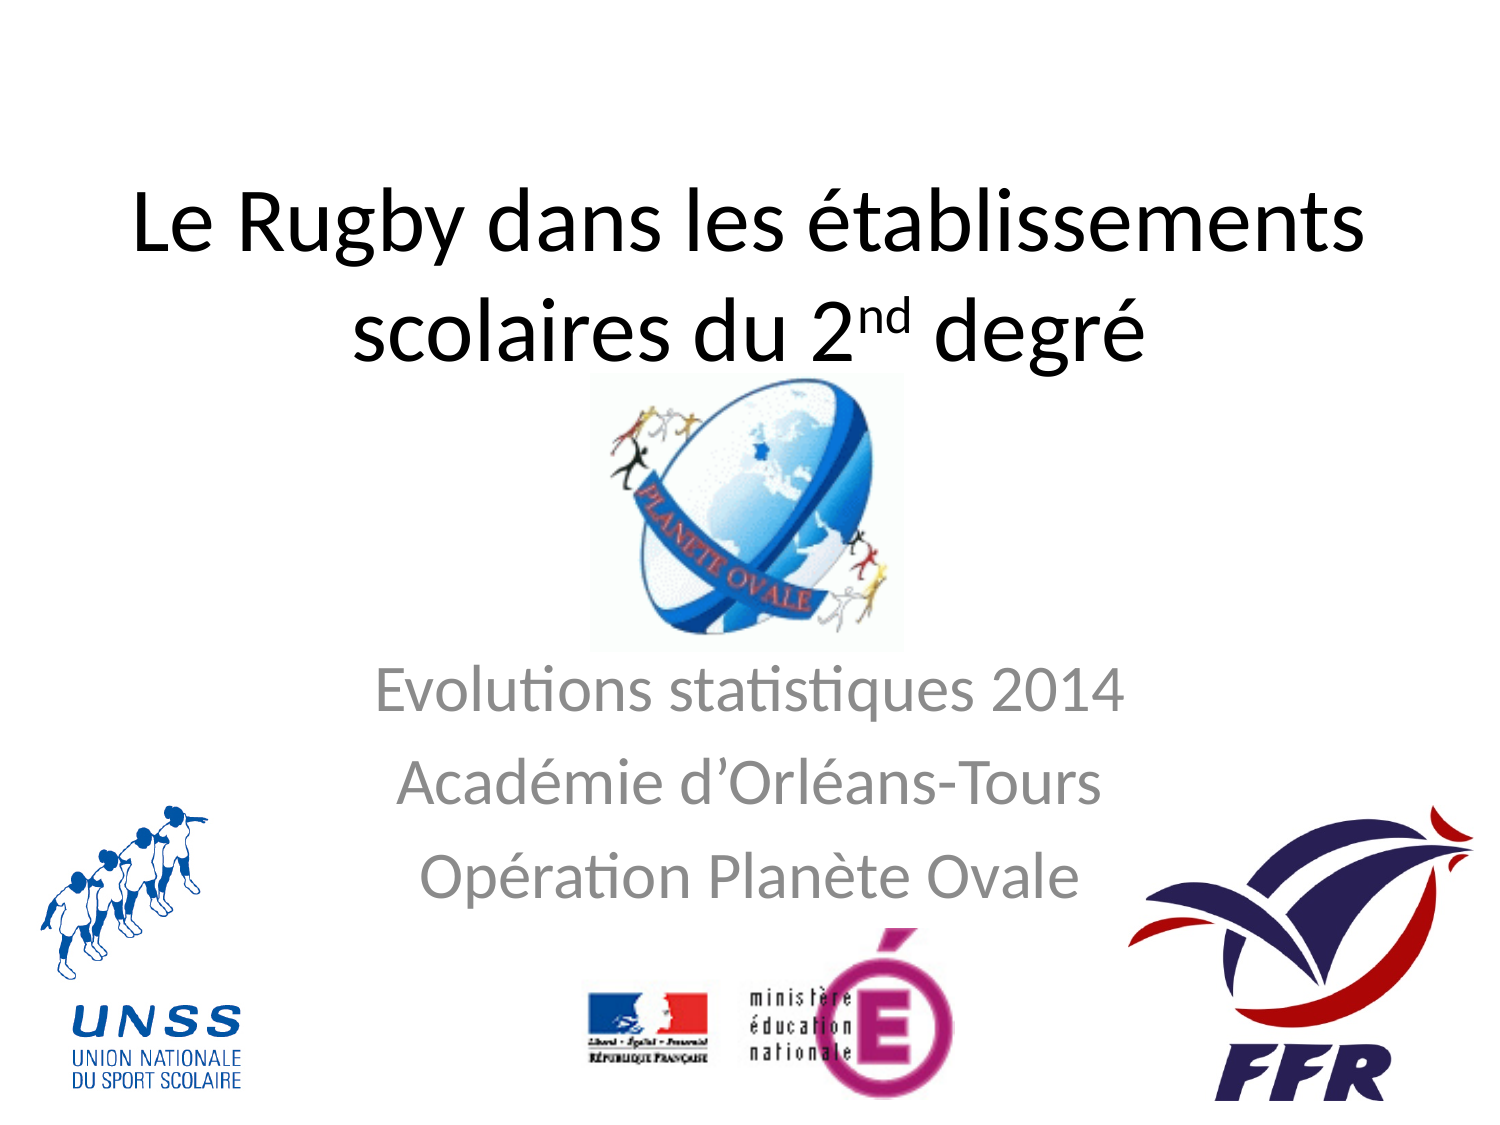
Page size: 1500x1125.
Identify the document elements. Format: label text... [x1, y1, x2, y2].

picture [29, 798, 252, 1096]
picture [590, 373, 904, 652]
picture [513, 928, 955, 1100]
picture [1127, 805, 1474, 1102]
title Le Rugby dans les établissements scolaires du 2nd degré [112, 149, 1388, 391]
subtitle Evolutions statistiques 2014 Académie d’Orléans-Tours Opération Planète Ovale [225, 637, 1275, 925]
